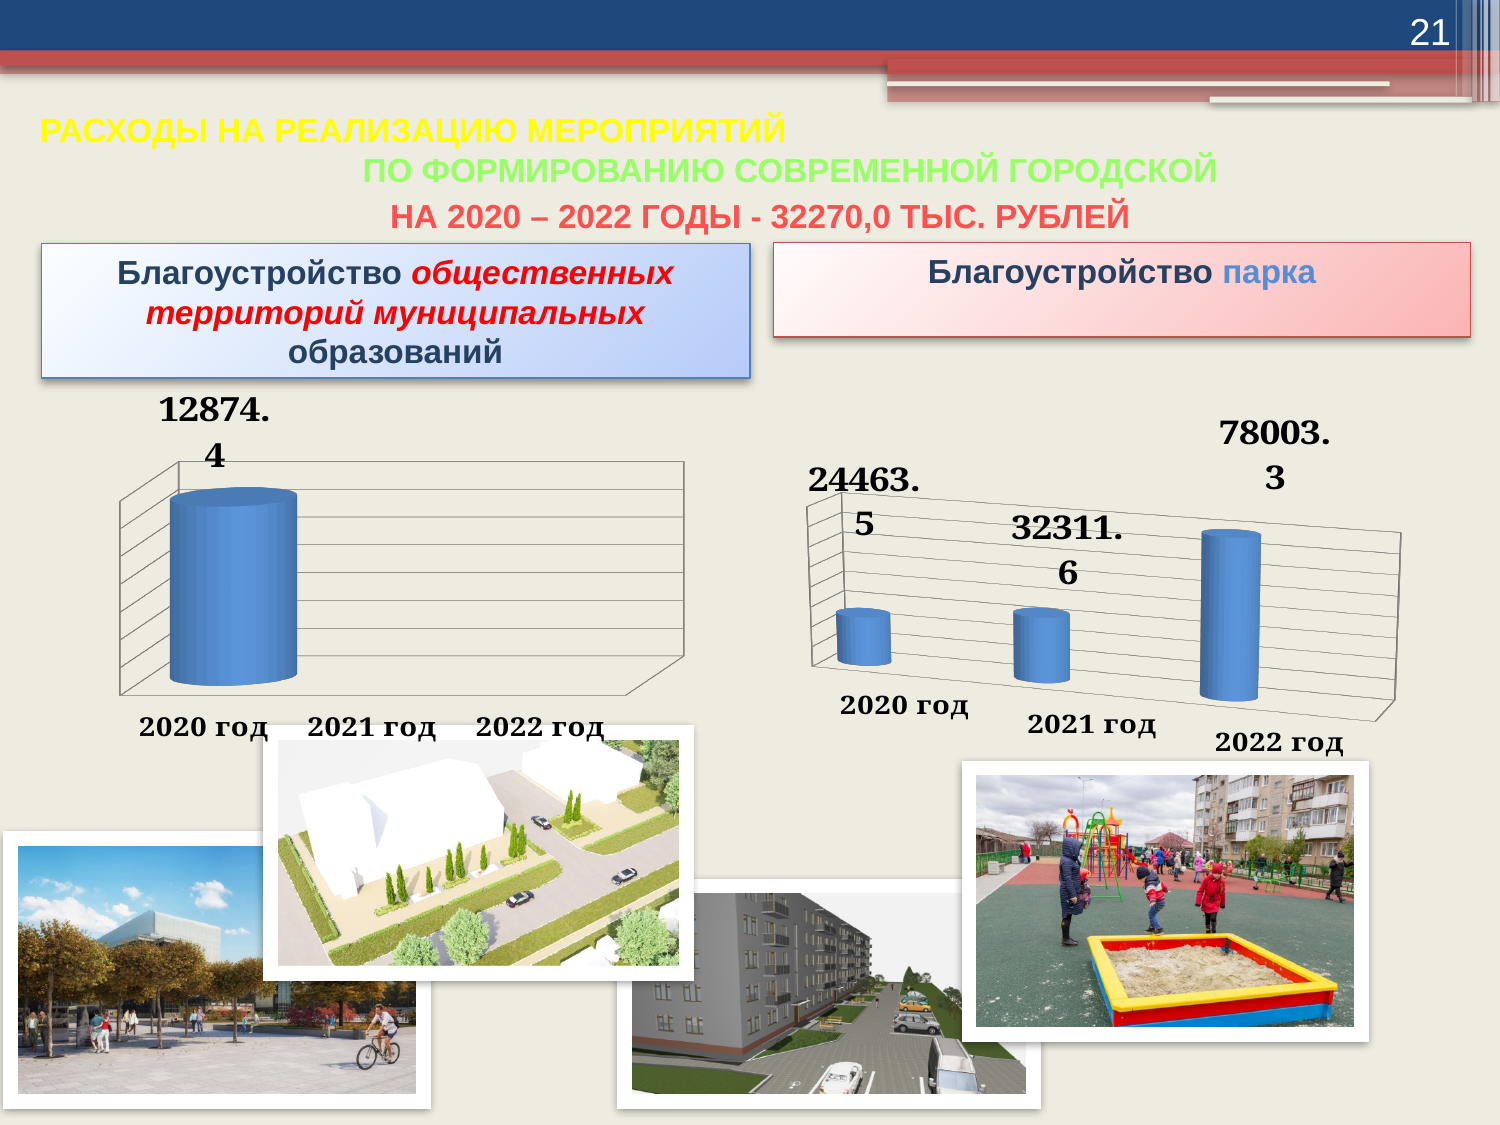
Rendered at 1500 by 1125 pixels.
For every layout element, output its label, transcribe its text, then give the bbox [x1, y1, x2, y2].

text_box Расходы на реализацию мероприятий по формированию современной городской на 2020 – 2022 годы - 32270,0 тыс. рублей [0, 101, 1500, 244]
chart [64, 385, 751, 776]
slide_number 21 [1340, 0, 1466, 61]
text_box Благоустройство общественных территорий муниципальных образований [41, 244, 751, 379]
chart [761, 408, 1448, 799]
picture [17, 776, 1355, 1095]
text_box Благоустройство парка [773, 242, 1471, 338]
